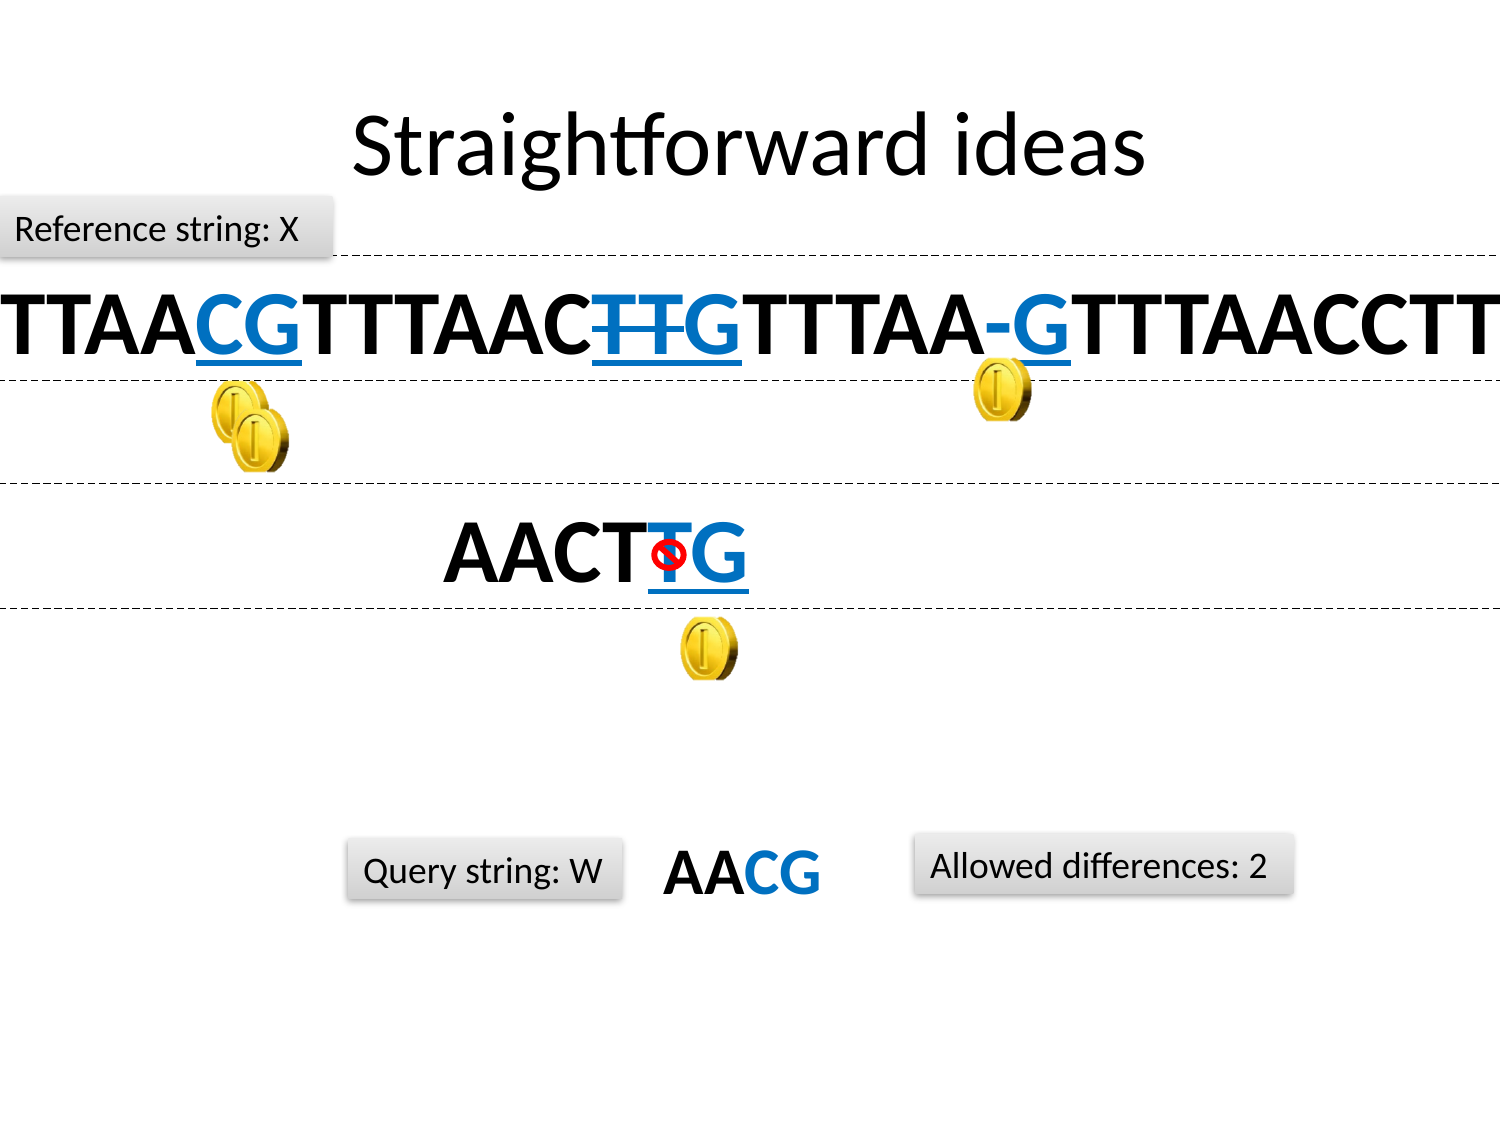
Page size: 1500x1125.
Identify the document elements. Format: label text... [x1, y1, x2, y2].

text_box Allowed differences: 2 [915, 833, 1294, 895]
text_box Query string: W [348, 838, 623, 899]
text_box [649, 536, 689, 574]
text_box Reference string: X [0, 196, 333, 257]
text_box TTAACGTTTAACTTGTTTAA-GTTTAACCTT [0, 255, 1500, 381]
picture [199, 373, 298, 480]
text_box AACG [649, 820, 837, 916]
picture [668, 609, 747, 688]
text_box AACTTG [0, 483, 1500, 609]
picture [962, 350, 1041, 429]
title Straightforward ideas [75, 45, 1425, 233]
